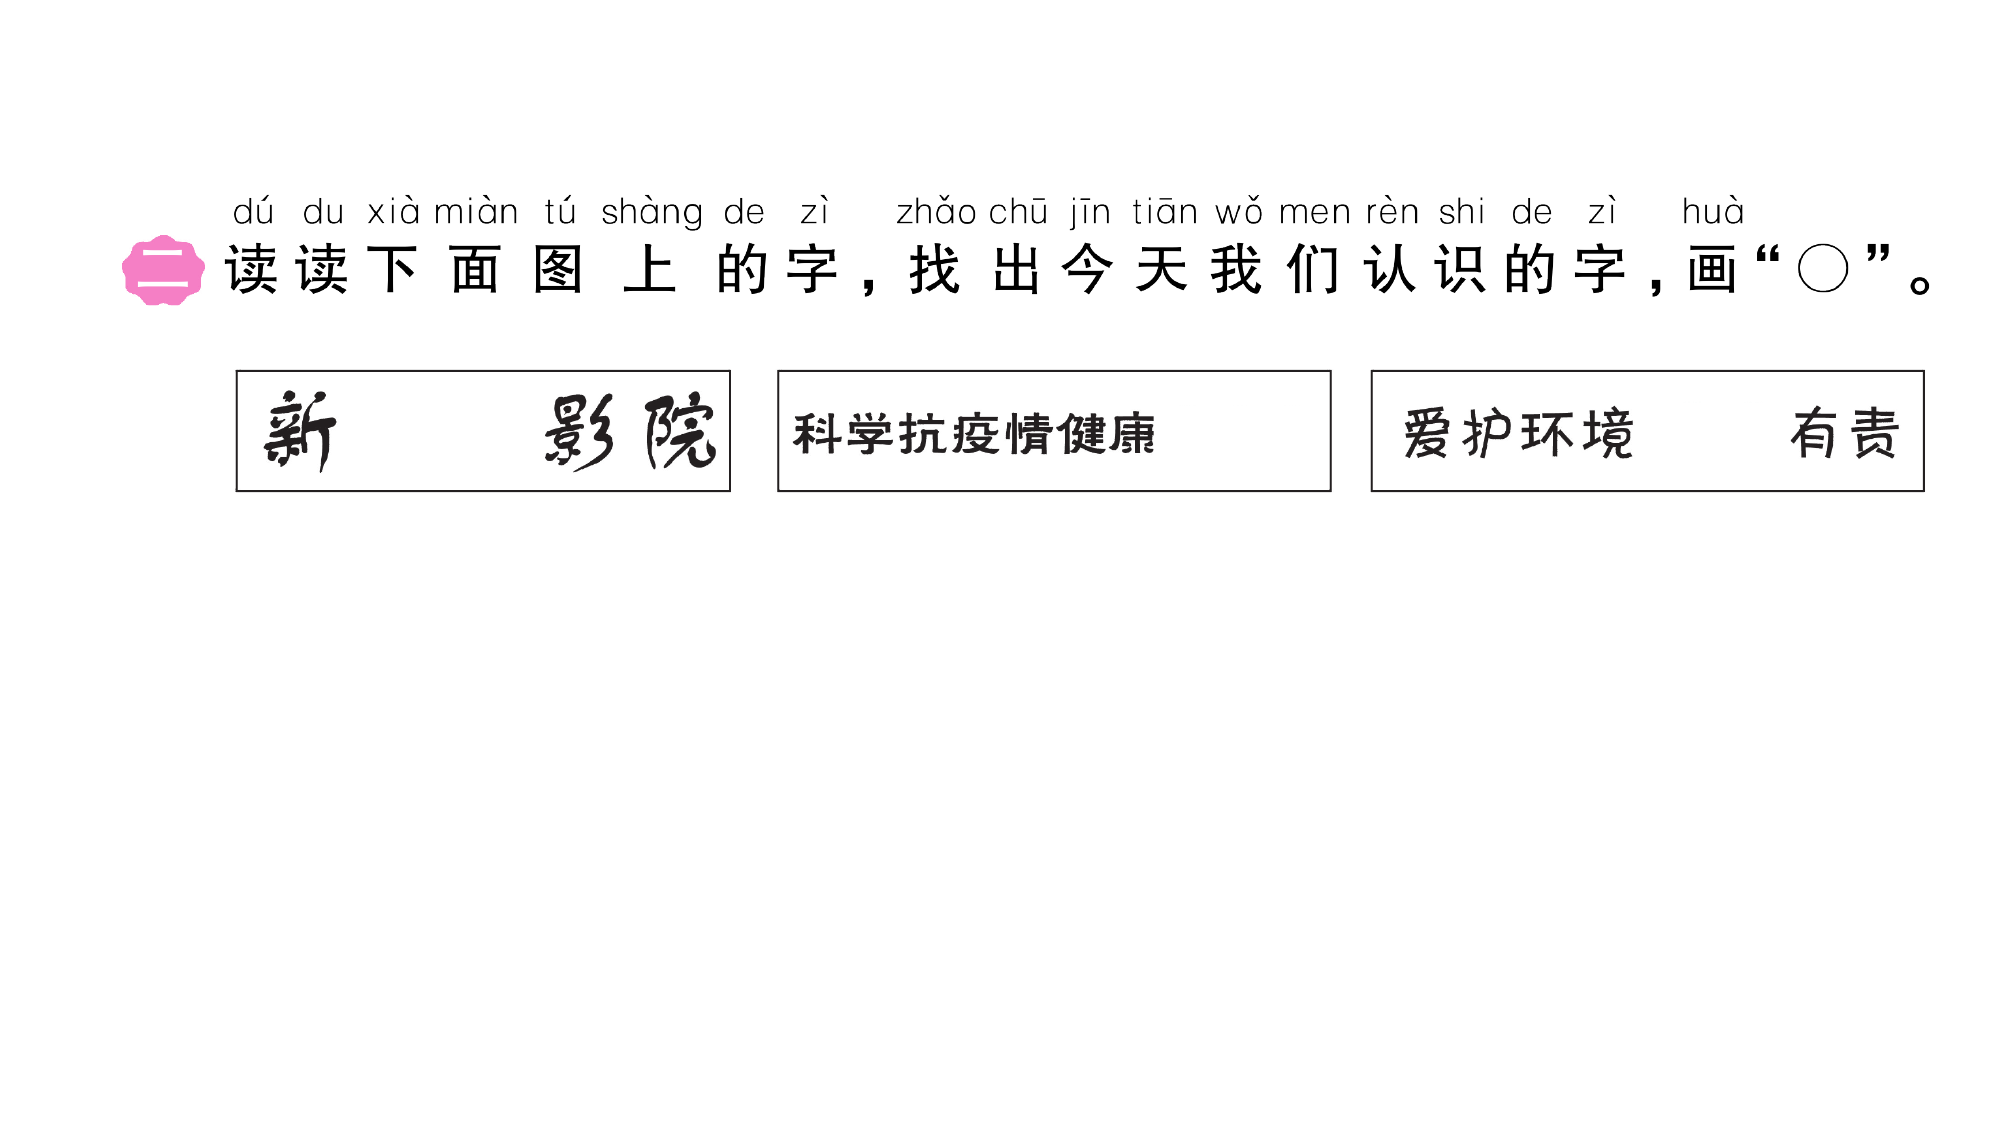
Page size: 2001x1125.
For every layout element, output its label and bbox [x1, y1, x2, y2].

picture [118, 177, 2000, 525]
